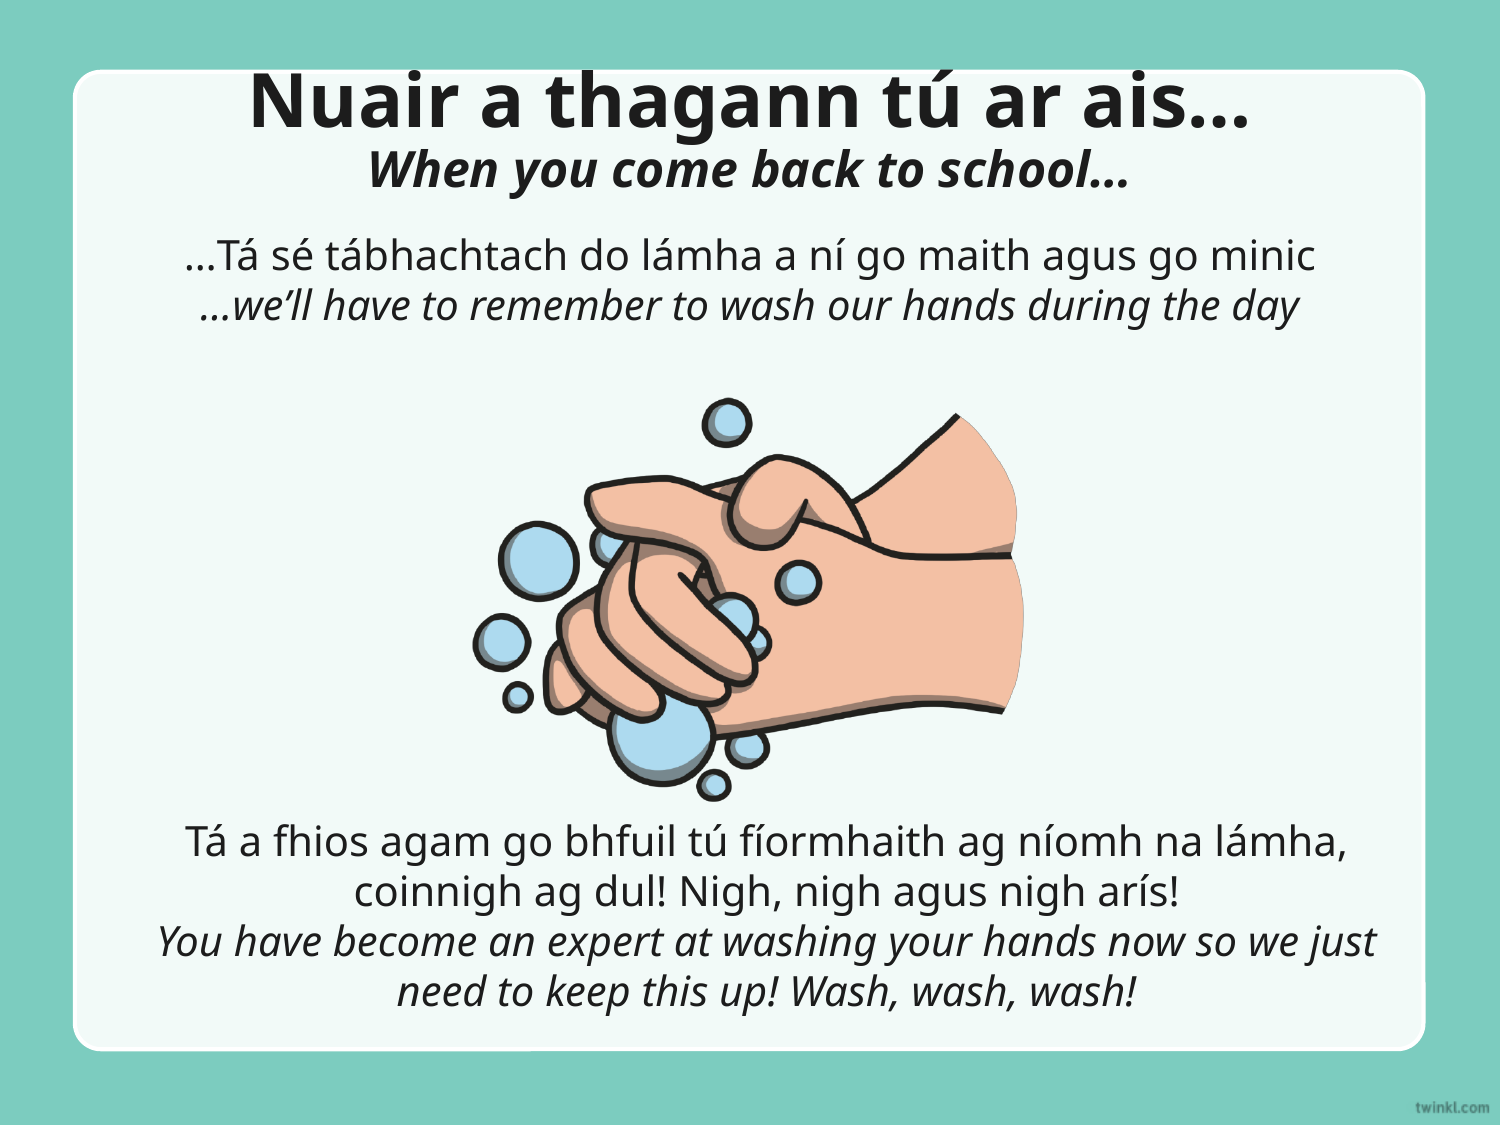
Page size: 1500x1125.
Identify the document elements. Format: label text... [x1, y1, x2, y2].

picture [0, 0, 1500, 1125]
title Nuair a thagann tú ar ais… When you come back to school… [74, 65, 1426, 196]
text_box …Tá sé tábhachtach do lámha a ní go maith agus go minic …we’ll have to remember to wash our hands during the day [173, 228, 1327, 330]
text_box Tá a fhios agam go bhfuil tú fíormhaith ag níomh na lámha, coinnigh ag dul! Nigh, nigh agus nigh arís! You have become an expert at washing your hands now so we just need to keep this up! Wash, wash, wash! [109, 814, 1425, 1065]
